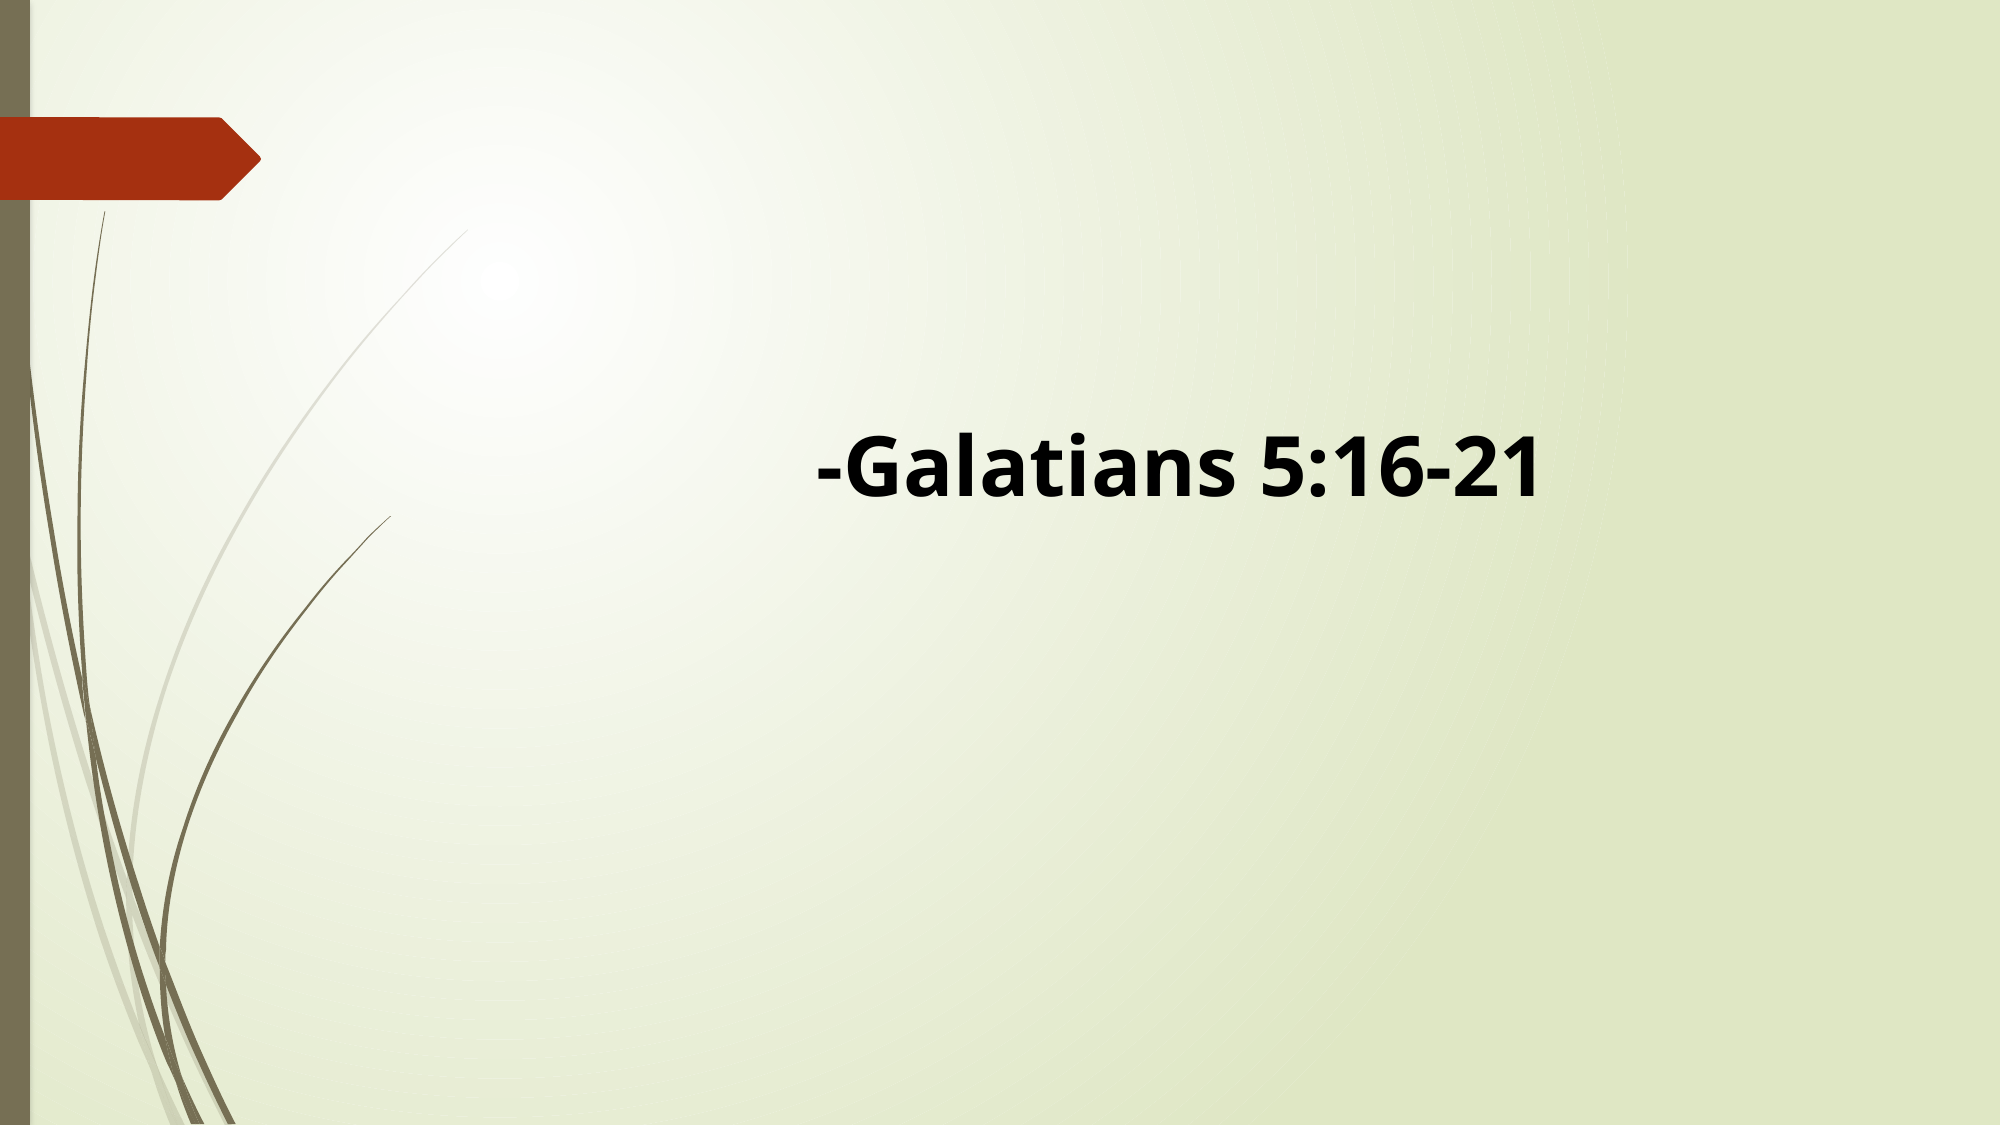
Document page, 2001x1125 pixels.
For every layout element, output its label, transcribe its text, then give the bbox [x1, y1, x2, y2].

text_box -Galatians 5:16-21 [479, 405, 1885, 521]
